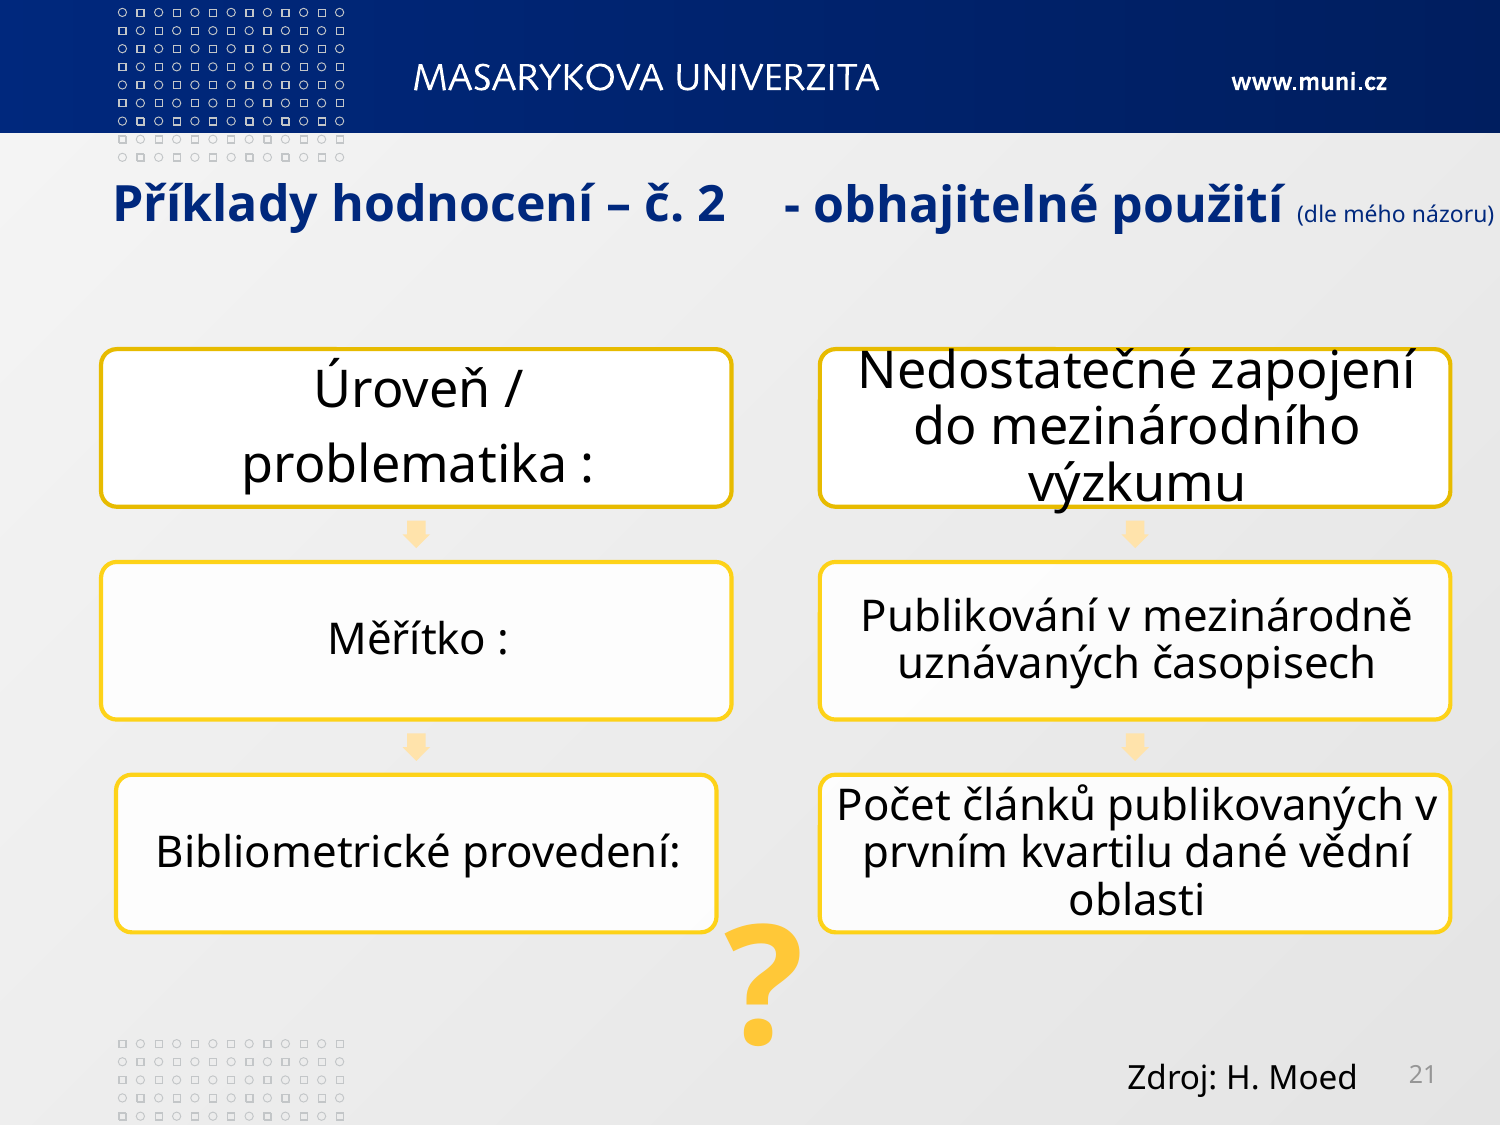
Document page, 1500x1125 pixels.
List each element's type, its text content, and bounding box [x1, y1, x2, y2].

slide_number 21 [1125, 1025, 1438, 1100]
text_box Zdroj: H. Moed [1112, 1048, 1400, 1104]
text_box ? [709, 1021, 916, 1086]
title Příklady hodnocení – č. 2 [97, 164, 1448, 264]
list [100, 269, 1452, 1013]
text_box - obhajitelné použití (dle mého názoru) [770, 165, 1500, 241]
